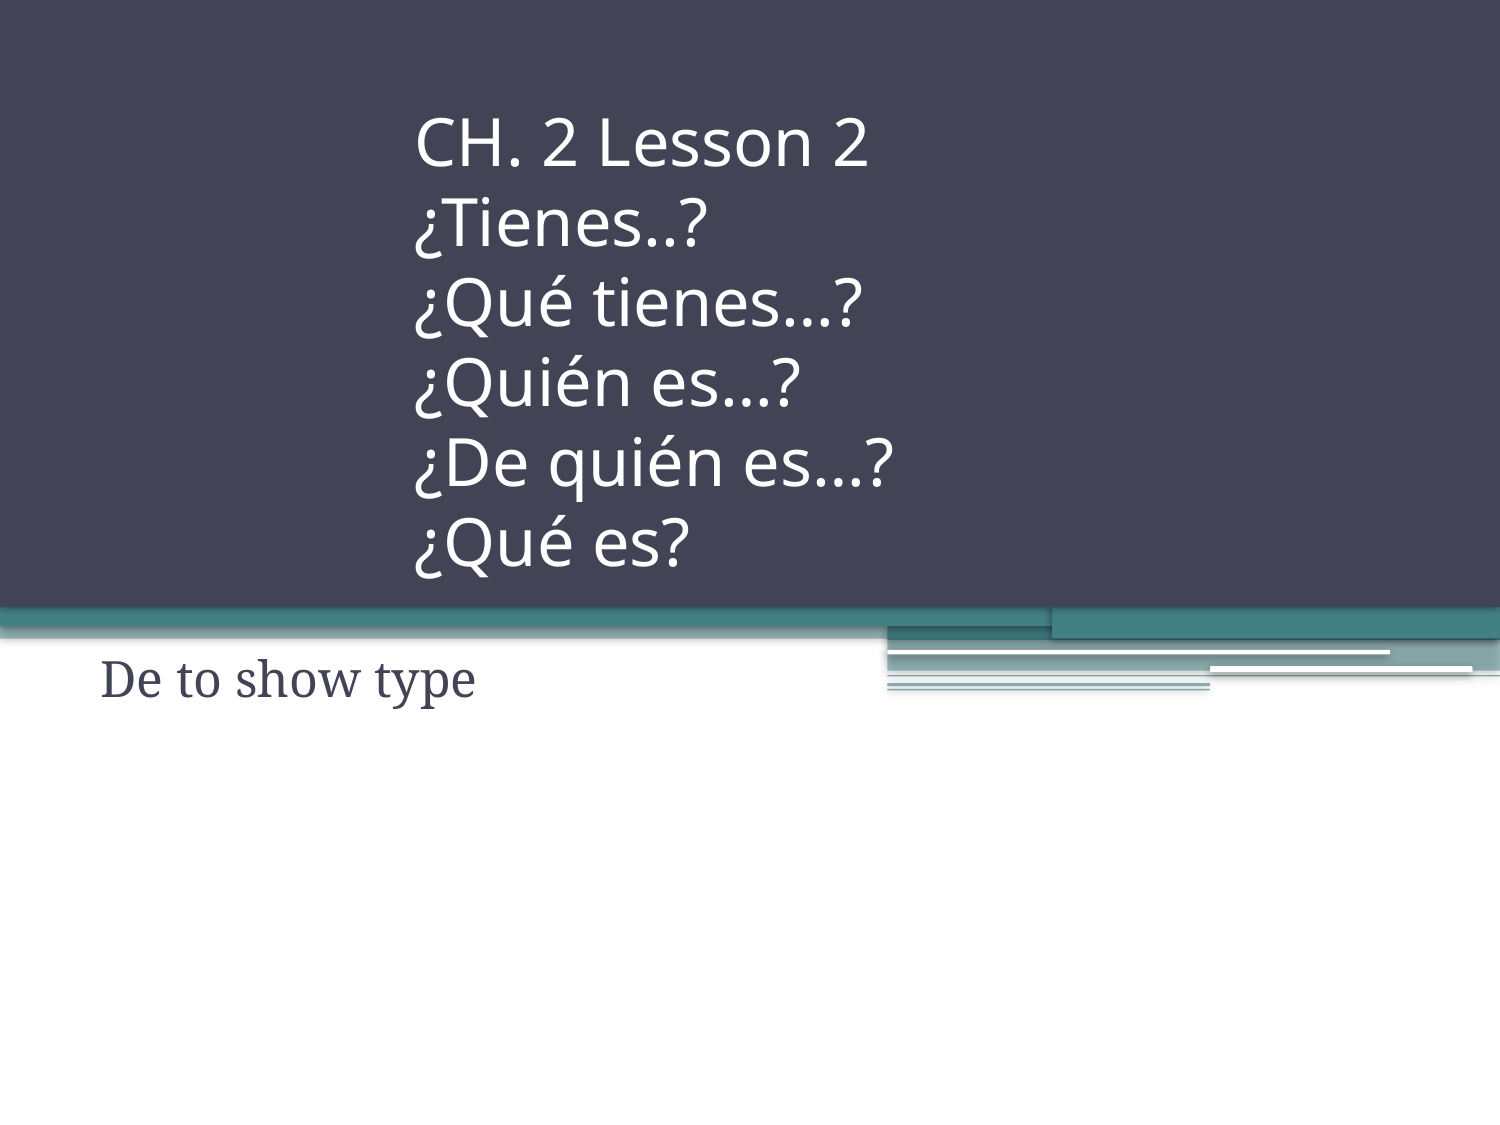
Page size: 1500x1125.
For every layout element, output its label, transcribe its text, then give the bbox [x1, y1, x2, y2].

subtitle De to show type [75, 639, 888, 928]
title CH. 2 Lesson 2 ¿Tienes..? ¿Qué tienes…? ¿Quién es…? ¿De quién es…? ¿Qué es? [399, 112, 1050, 588]
